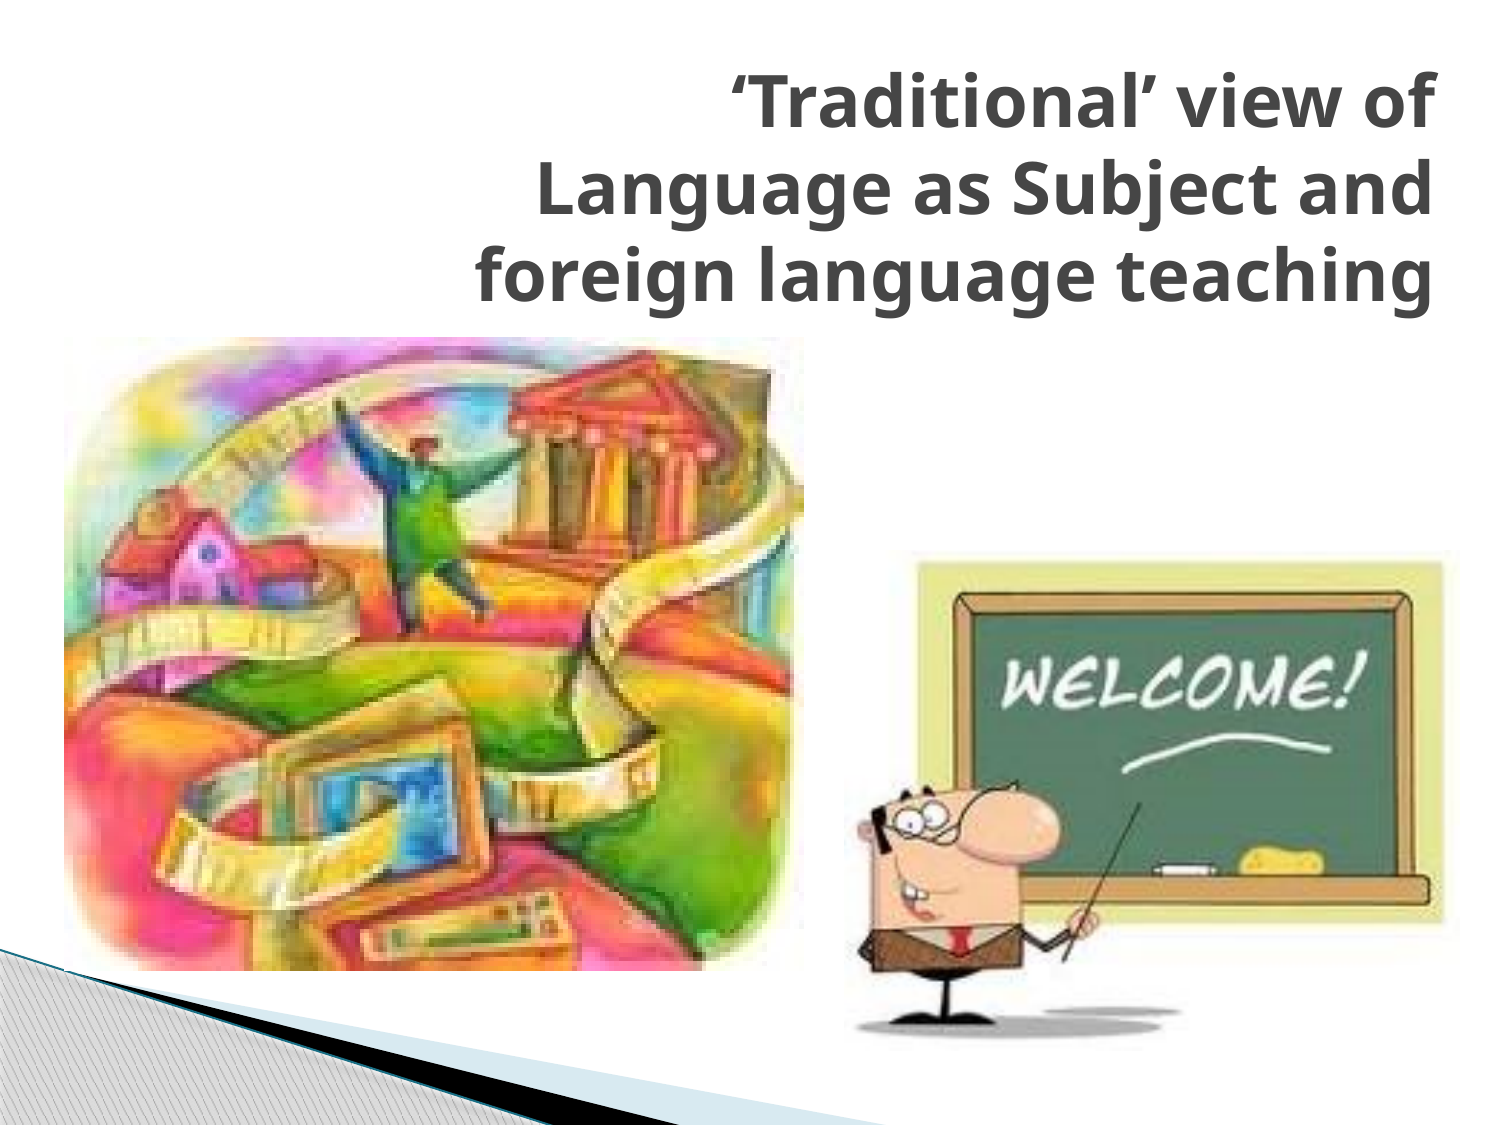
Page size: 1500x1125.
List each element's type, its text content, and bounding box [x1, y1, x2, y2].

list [844, 550, 1460, 1052]
title ‘Traditional’ view of Language as Subject and foreign language teaching [442, 45, 1471, 327]
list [64, 337, 805, 972]
